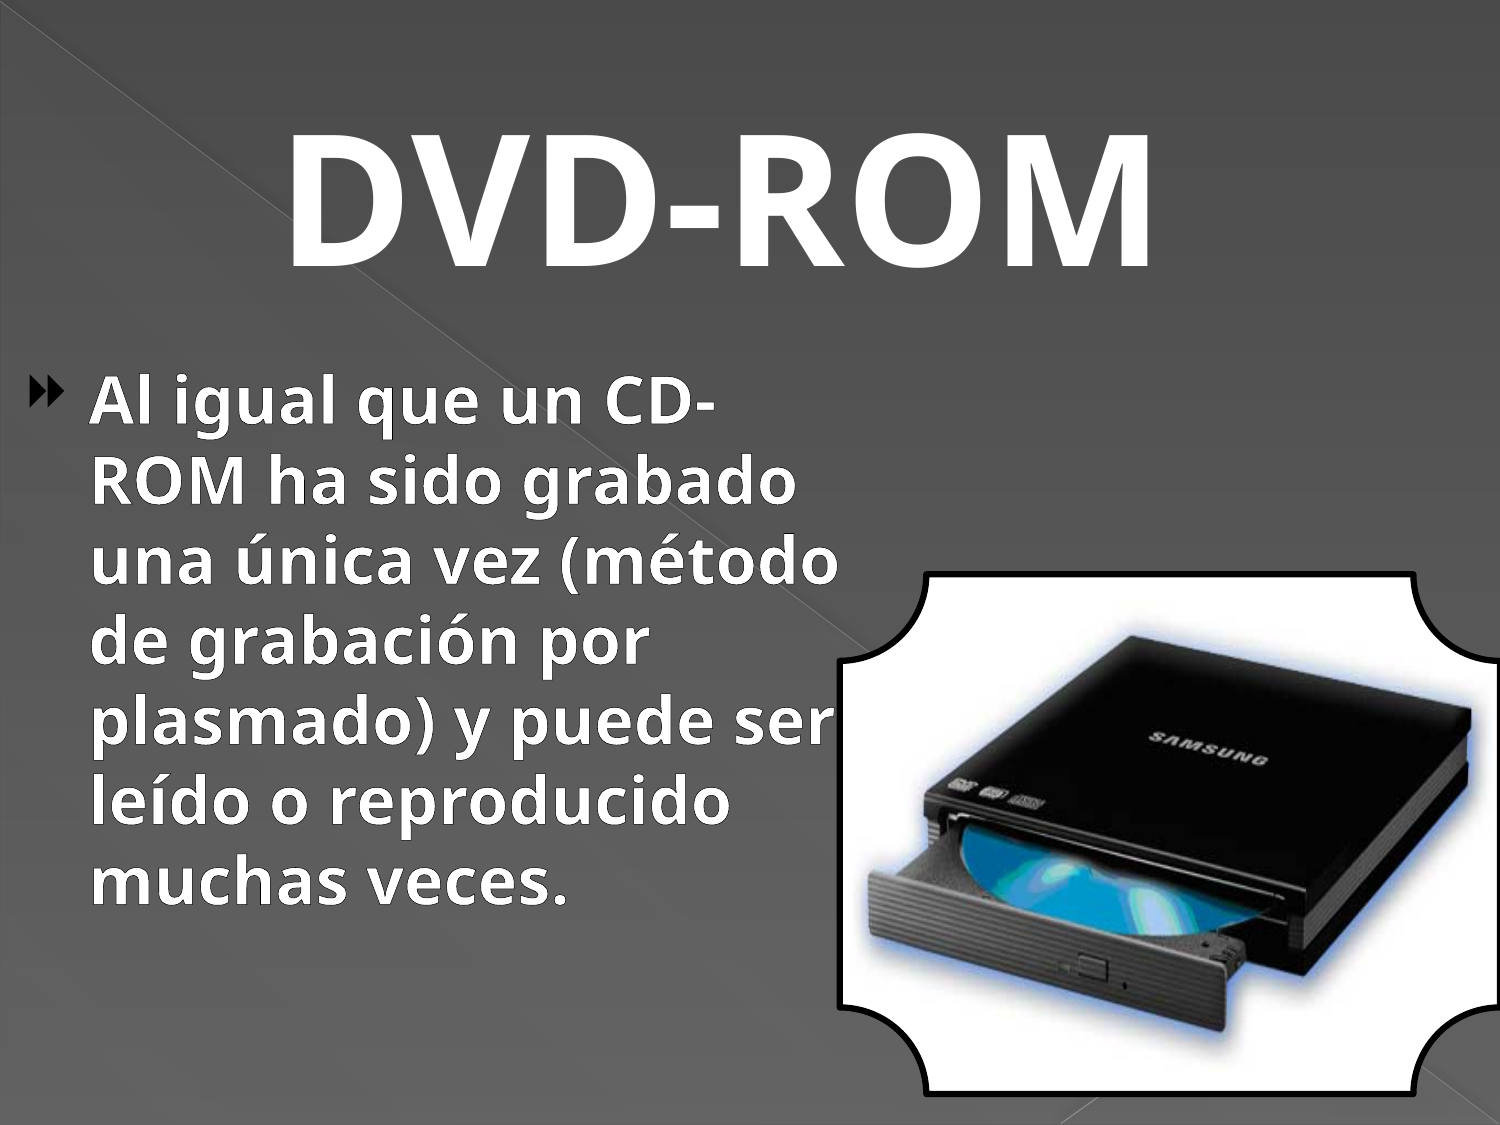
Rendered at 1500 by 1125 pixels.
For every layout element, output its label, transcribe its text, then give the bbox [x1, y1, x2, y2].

title DVD-ROM [183, 0, 1500, 386]
list Al igual que un CD-ROM ha sido grabado una única vez (método de grabación por plasmado) y puede ser leído o reproducido muchas veces. [0, 349, 875, 953]
picture [839, 574, 1500, 1095]
